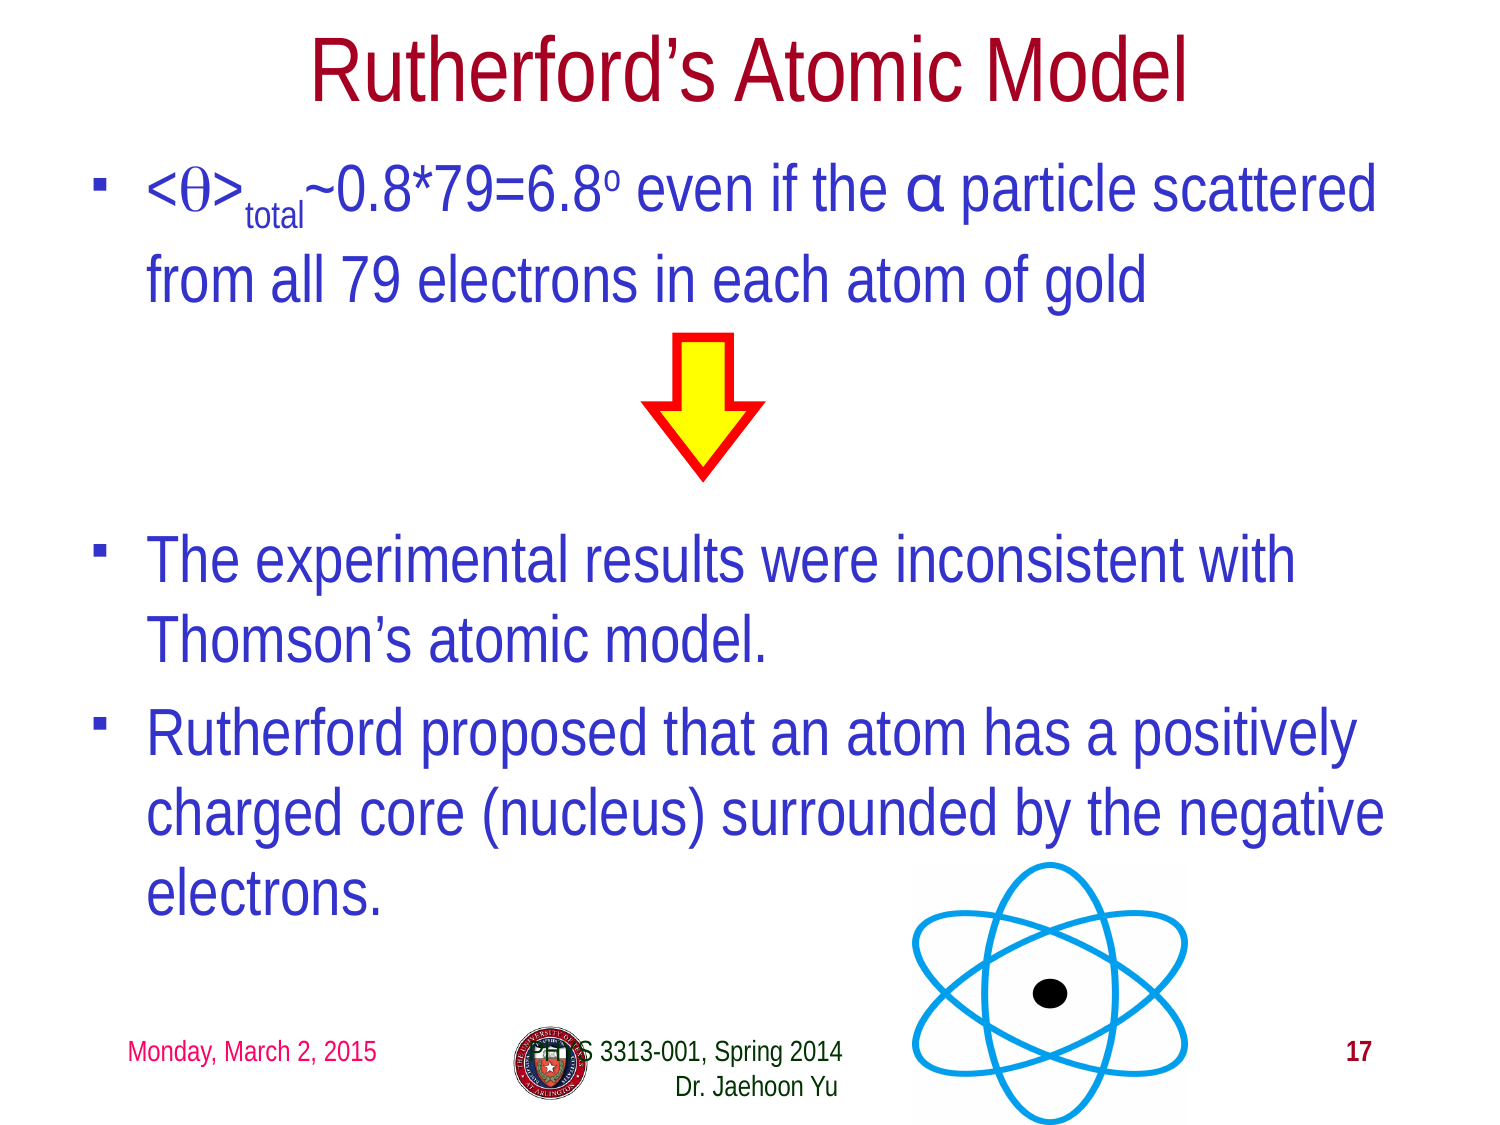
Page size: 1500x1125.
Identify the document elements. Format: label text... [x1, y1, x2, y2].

picture [1062, 1033, 1108, 1066]
picture [952, 970, 982, 1017]
picture [1108, 917, 1181, 988]
picture [992, 921, 1038, 954]
text_box [650, 337, 757, 475]
picture [1119, 971, 1148, 1016]
picture [992, 1033, 1039, 1066]
list <θ>total~0.8*79=6.8o even if the α particle scattered from all 79 electrons in each atom of gold The experimental results were inconsistent with Thomson’s atomic model. Rutherford proposed that an atom has a positively charged core (nucleus) surrounded by the negative electrons. [74, 137, 1463, 881]
picture [912, 1052, 1040, 1125]
picture [1062, 921, 1108, 954]
picture [1003, 1060, 1097, 1119]
footer PHYS 3313-001, Spring 2014 Dr. Jaehoon Yu [512, 1024, 907, 1101]
title Rutherford’s Atomic Model [74, 0, 1426, 130]
picture [1161, 952, 1188, 1035]
picture [920, 999, 992, 1070]
picture [1059, 862, 1188, 934]
picture [912, 862, 1041, 935]
picture [1108, 999, 1181, 1070]
slide_number 17 [1191, 1024, 1388, 1101]
picture [989, 935, 1111, 1052]
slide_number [112, 1024, 426, 1101]
picture [1004, 869, 1096, 927]
picture [912, 951, 939, 1035]
picture [920, 917, 992, 988]
picture [1060, 1053, 1188, 1125]
